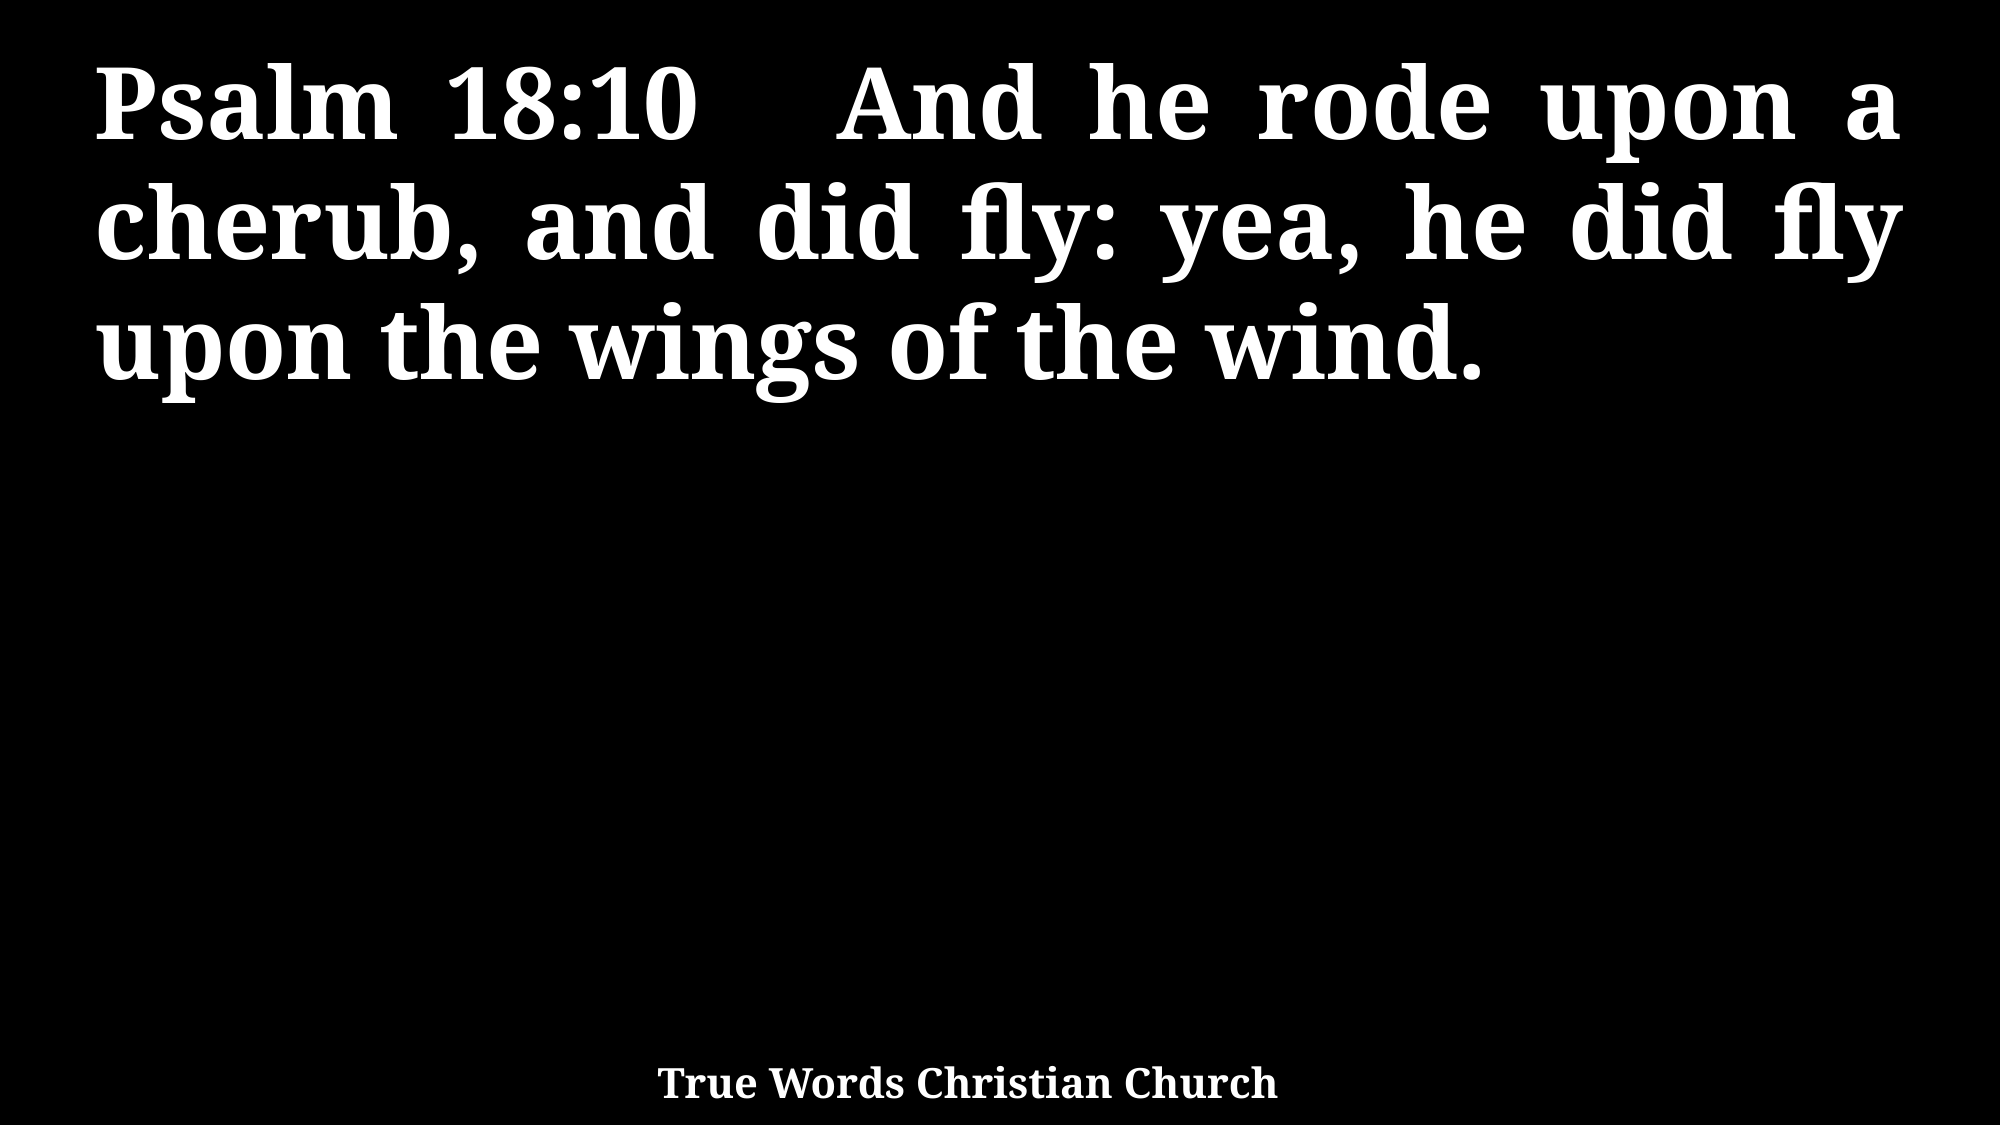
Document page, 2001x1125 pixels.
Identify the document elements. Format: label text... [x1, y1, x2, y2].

text_box Psalm 18:10 And he rode upon a cherub, and did fly: yea, he did fly upon the wings of the wind. [79, 32, 1921, 407]
text_box True Words Christian Church [642, 1049, 1294, 1114]
